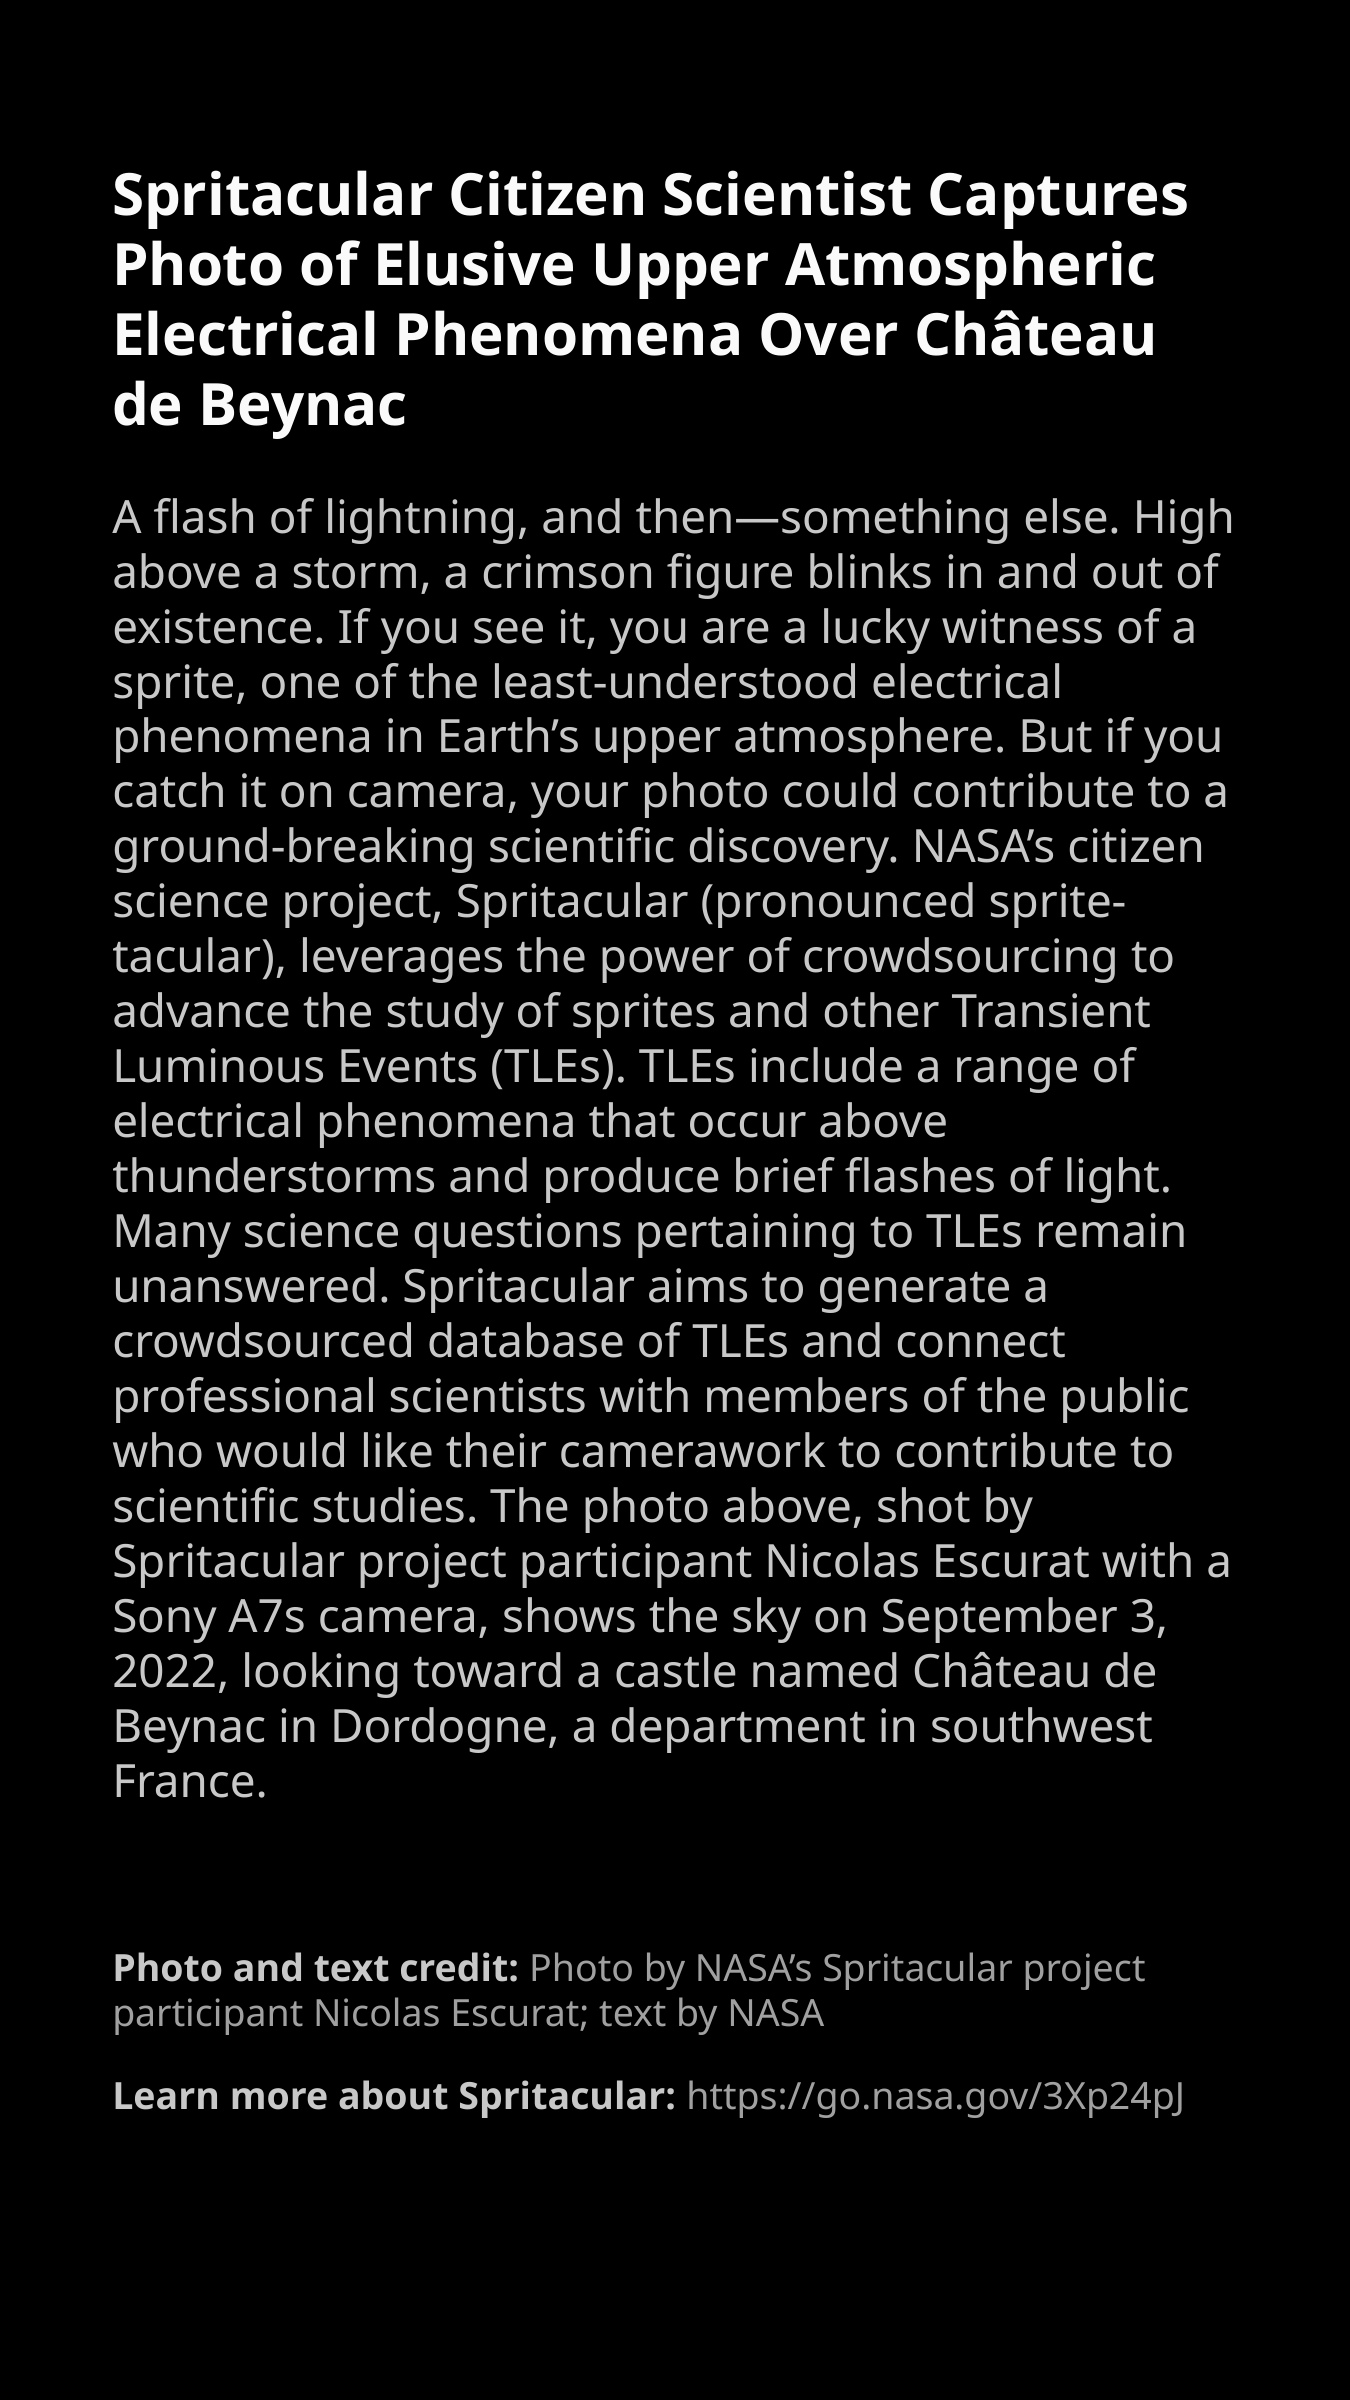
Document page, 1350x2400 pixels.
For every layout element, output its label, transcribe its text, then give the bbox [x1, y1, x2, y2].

text_box Spritacular Citizen Scientist Captures Photo of Elusive Upper Atmospheric Electrical Phenomena Over Château de Beynac A flash of lightning, and then—something else. High above a storm, a crimson figure blinks in and out of existence. If you see it, you are a lucky witness of a sprite, one of the least-understood electrical phenomena in Earth’s upper atmosphere. But if you catch it on camera, your photo could contribute to a ground-breaking scientific discovery. NASA’s citizen science project, Spritacular (pronounced sprite-tacular), leverages the power of crowdsourcing to advance the study of sprites and other Transient Luminous Events (TLEs). TLEs include a range of electrical phenomena that occur above thunderstorms and produce brief flashes of light. Many science questions pertaining to TLEs remain unanswered. Spritacular aims to generate a crowdsourced database of TLEs and connect professional scientists with members of the public who would like their camerawork to contribute to scientific studies. The photo above, shot by Spritacular project participant Nicolas Escurat with a Sony A7s camera, shows the sky on September 3, 2022, looking toward a castle named Château de Beynac in Dordogne, a department in southwest France. Photo and text credit: Photo by NASA’s Spritacular project participant Nicolas Escurat; text by NASA Learn more about Spritacular: https://go.nasa.gov/3Xp24pJ [97, 149, 1253, 2125]
